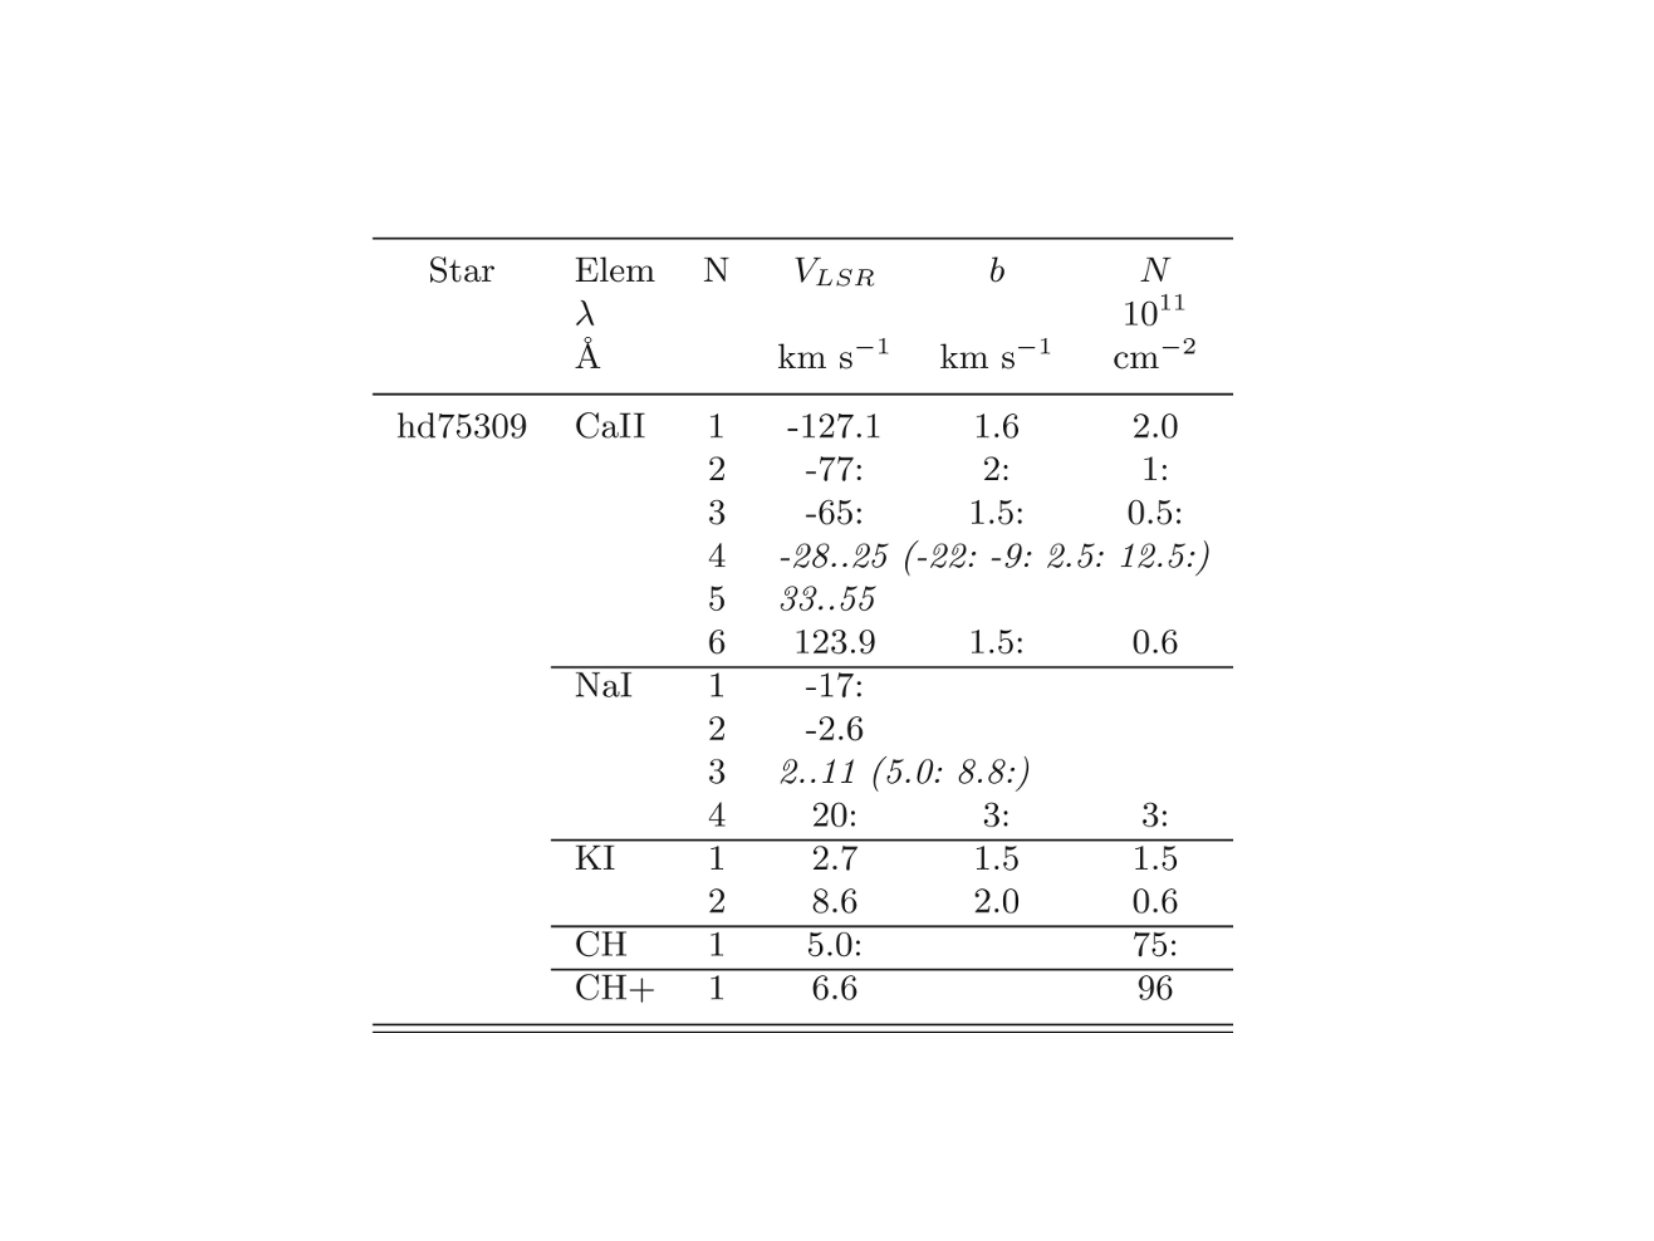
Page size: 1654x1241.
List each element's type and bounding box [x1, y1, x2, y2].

picture [330, 200, 1335, 1033]
